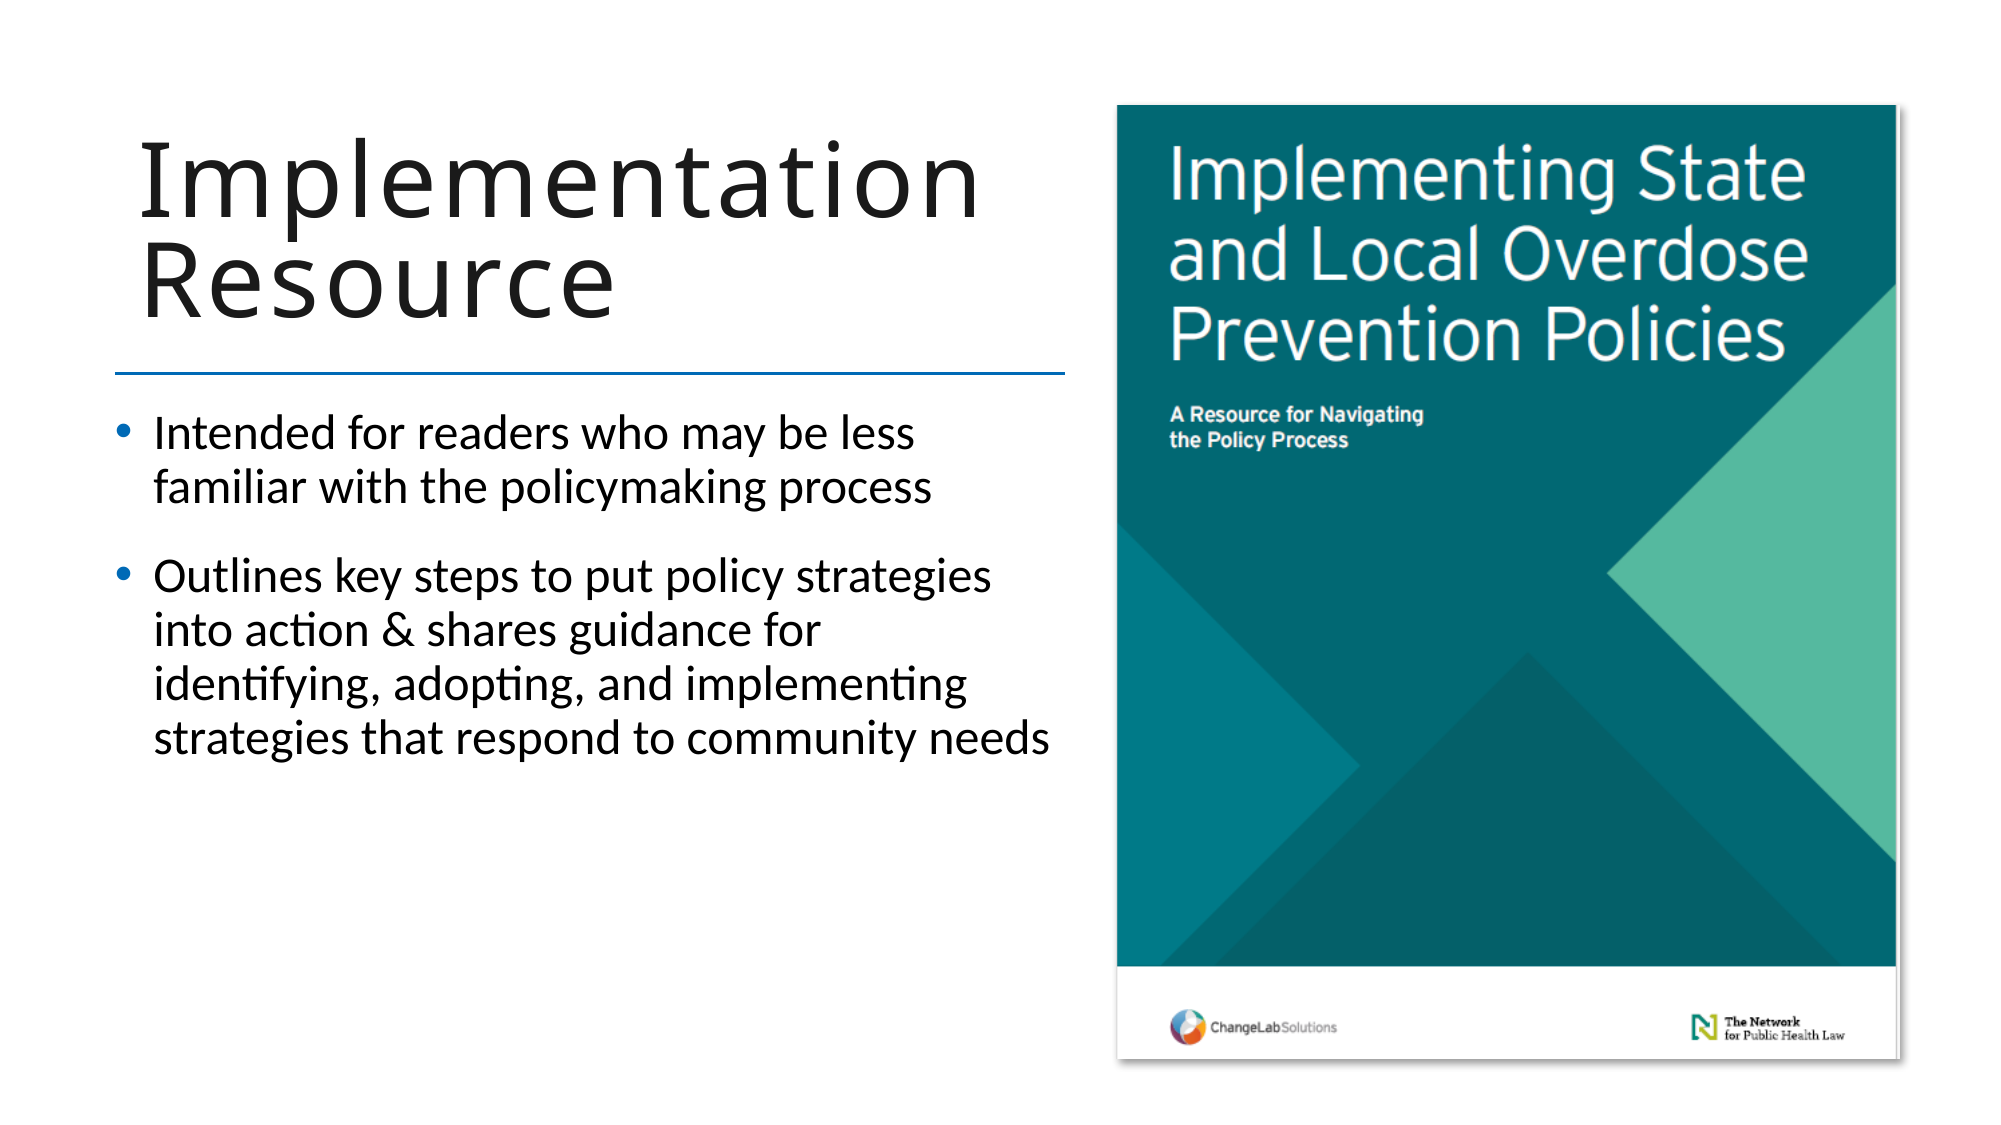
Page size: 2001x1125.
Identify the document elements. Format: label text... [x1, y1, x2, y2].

picture [1116, 105, 1901, 1060]
title Implementation Resource [123, 105, 1065, 345]
list Intended for readers who may be less familiar with the policymaking process Outlines key steps to put policy strategies into action & shares guidance for identifying, adopting, and implementing strategies that respond to community needs [99, 398, 1065, 1059]
